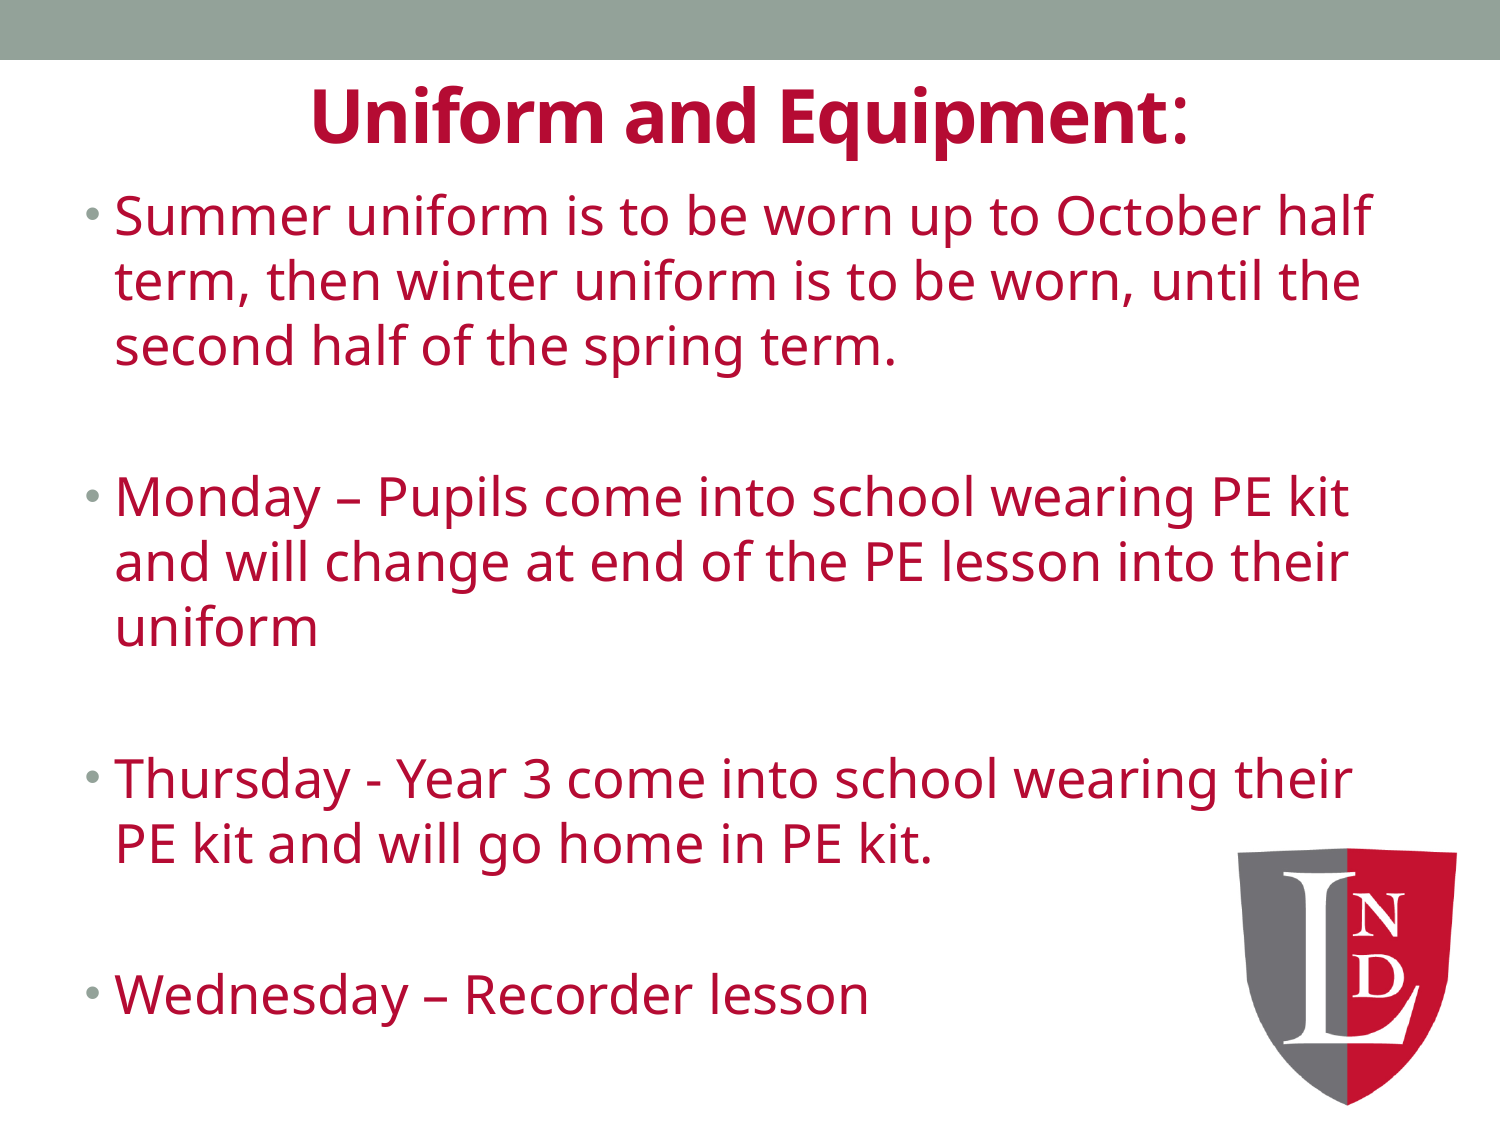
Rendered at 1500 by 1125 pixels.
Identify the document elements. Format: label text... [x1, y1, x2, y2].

list Summer uniform is to be worn up to October half term, then winter uniform is to be worn, until the second half of the spring term. Monday – Pupils come into school wearing PE kit and will change at end of the PE lesson into their uniform Thursday - Year 3 come into school wearing their PE kit and will go home in PE kit. Wednesday – Recorder lesson [69, 173, 1420, 1017]
picture [1234, 845, 1462, 1107]
title Uniform and Equipment: [75, 43, 1425, 177]
